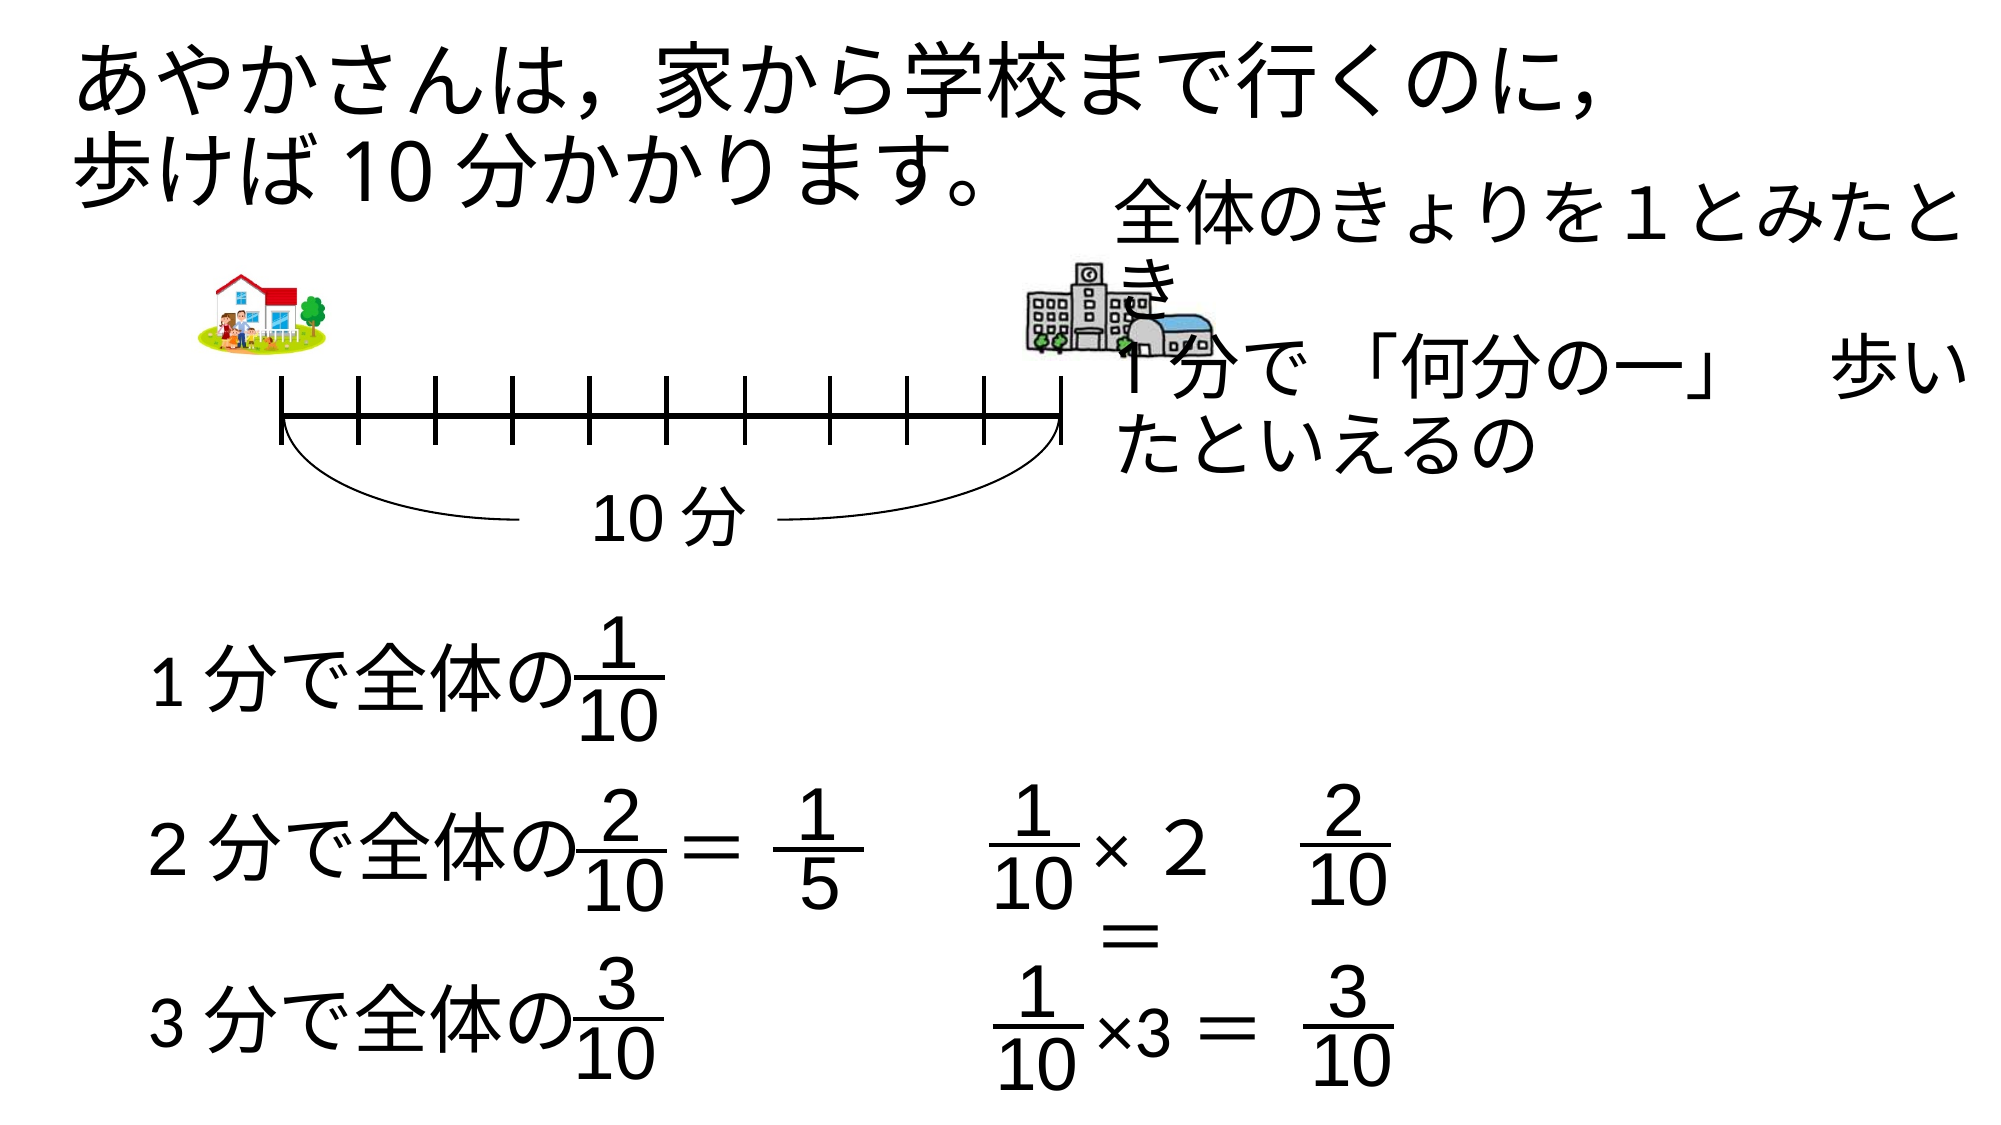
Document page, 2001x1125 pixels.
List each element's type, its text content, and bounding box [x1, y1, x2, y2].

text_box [283, 310, 1060, 415]
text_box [983, 934, 1405, 1115]
text_box 全体のきょりを１とみたとき 1分で 「何分の一」 歩いたといえるの [1098, 170, 1990, 497]
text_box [772, 757, 865, 934]
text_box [565, 585, 672, 766]
text_box 1分で全体の [132, 624, 565, 730]
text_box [562, 927, 669, 1104]
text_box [571, 759, 678, 936]
text_box ＝ [678, 794, 766, 899]
text_box 2分で全体の [132, 793, 571, 899]
text_box あやかさんは，家から学校まで行くのに， 歩けば10分かかります。 [55, 32, 1866, 242]
text_box 3分で全体の [132, 965, 562, 1070]
picture [1022, 244, 1216, 361]
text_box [283, 416, 1060, 520]
picture [191, 265, 332, 365]
text_box 10分 [575, 520, 762, 563]
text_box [980, 753, 1402, 933]
